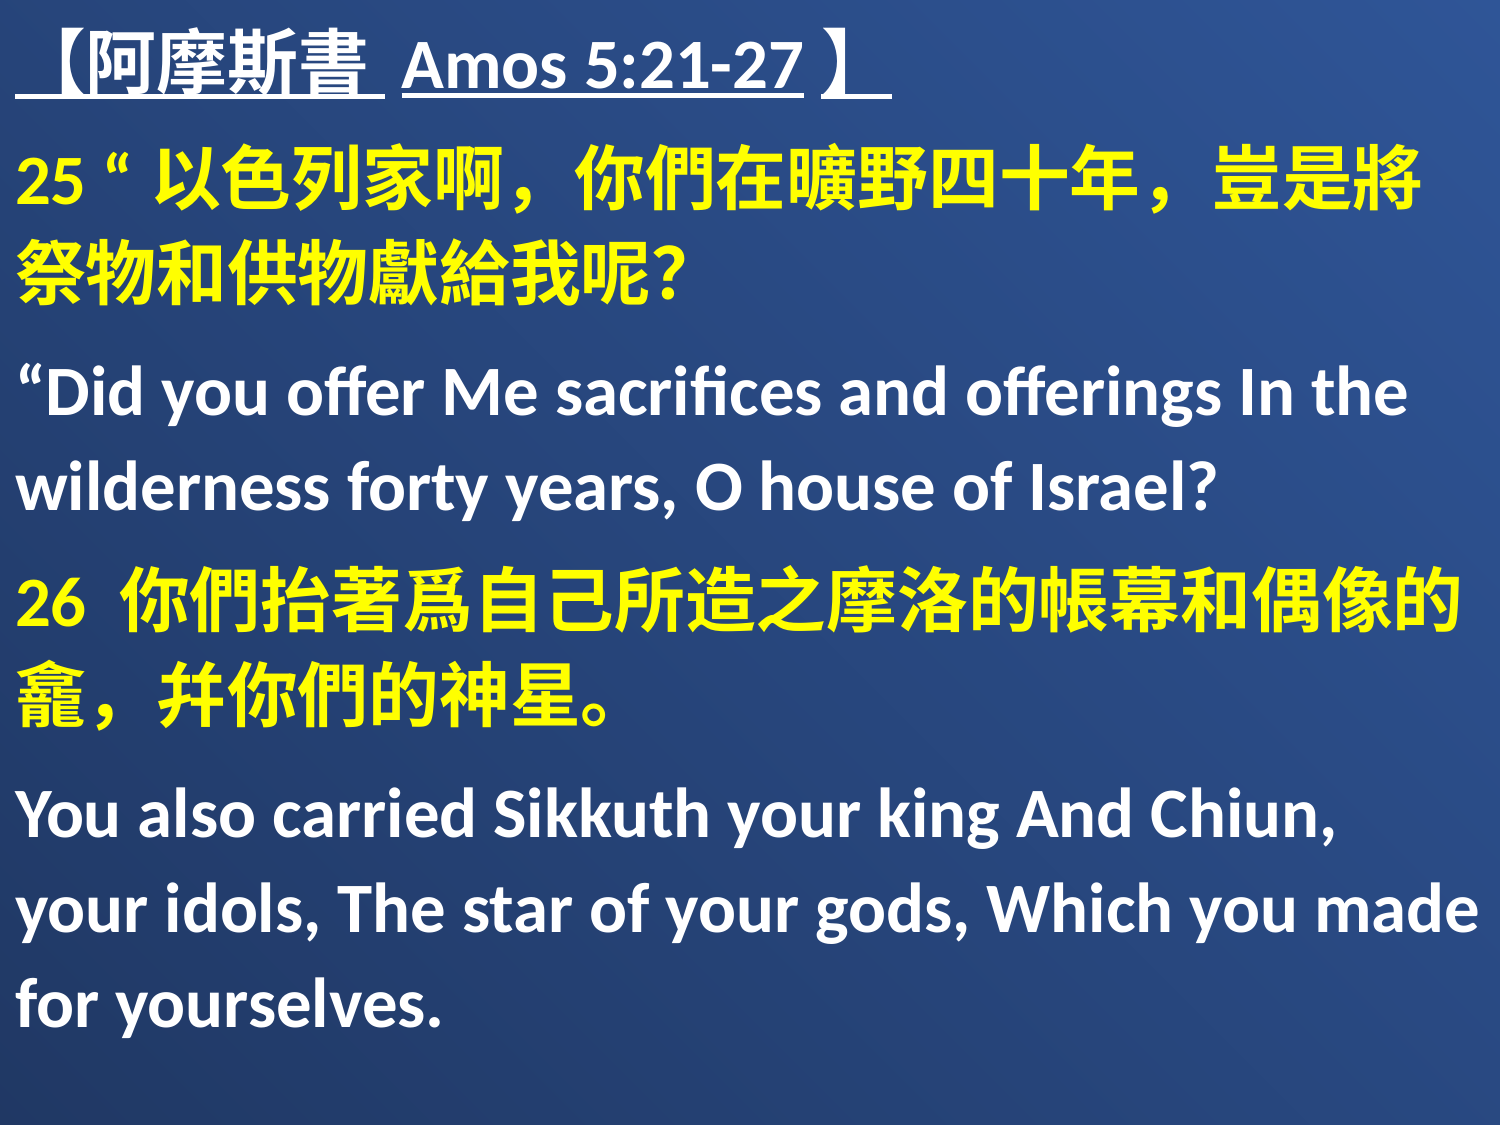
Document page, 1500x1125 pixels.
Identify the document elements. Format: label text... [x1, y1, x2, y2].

subtitle 【阿摩斯書 Amos 5:21-27】 25 “以色列家啊，你們在曠野四十年，豈是將祭物和供物獻給我呢？ “Did you offer Me sacrifices and offerings In the wilderness forty years, O house of Israel? 26 你們抬著爲自己所造之摩洛的帳幕和偶像的龕，幷你們的神星。 You also carried Sikkuth your king And Chiun, your idols, The star of your gods, Which you made for yourselves. [0, 0, 1500, 1125]
